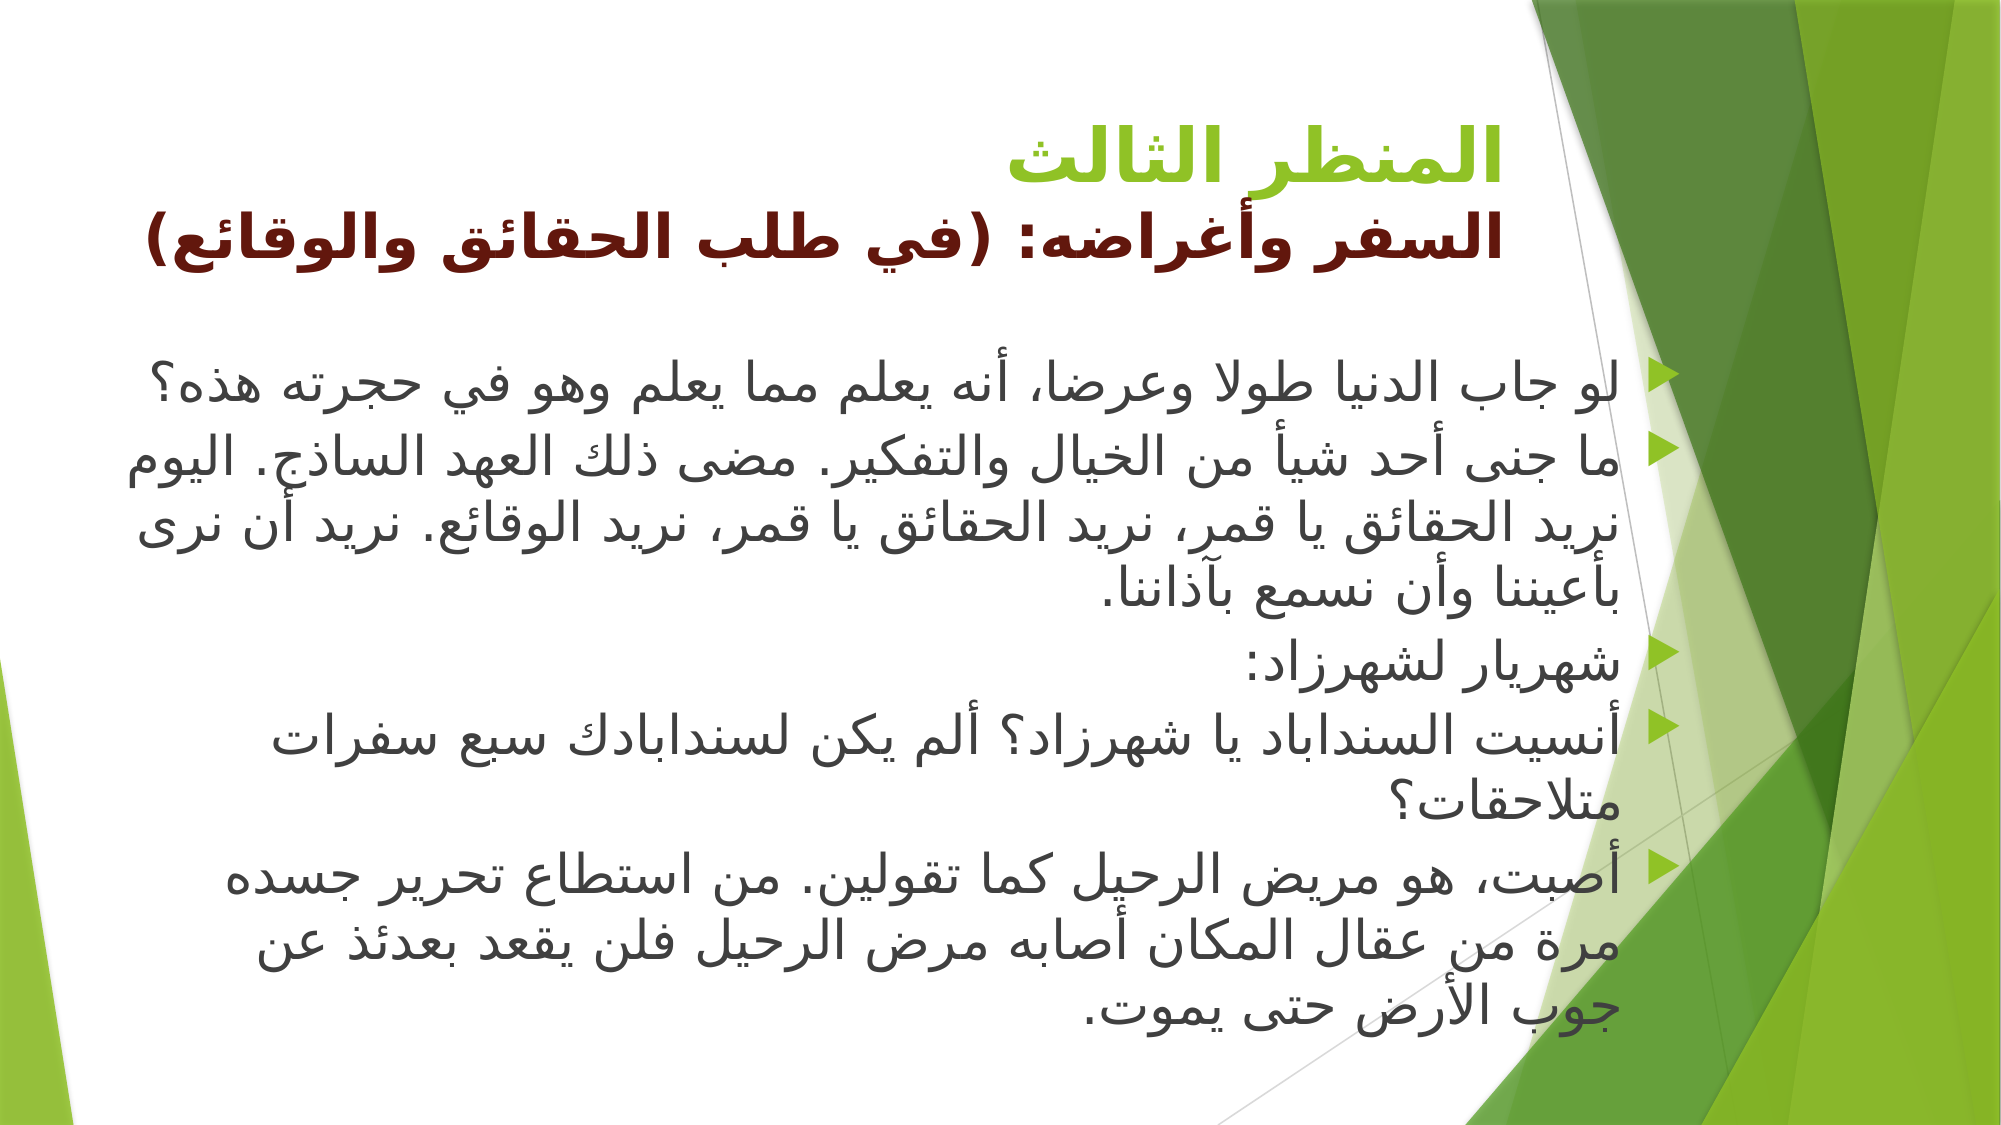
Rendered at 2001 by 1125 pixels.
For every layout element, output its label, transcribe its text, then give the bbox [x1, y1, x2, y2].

title المنظر الثالث السفر وأغراضه: (في طلب الحقائق والوقائع) [111, 99, 1522, 317]
list لو جاب الدنيا طولا وعرضا، أنه يعلم مما يعلم وهو في حجرته هذه؟ ما جنى أحد شيأ من الخيال والتفكير. مضى ذلك العهد الساذج. اليوم نريد الحقائق يا قمر، نريد الحقائق يا قمر، نريد الوقائع. نريد أن نرى بأعيننا وأن نسمع بآذاننا. شهريار لشهرزاد: أنسيت السنداباد يا شهرزاد؟ ألم يكن لسندابادك سبع سفرات متلاحقات؟ أصبت، هو مريض الرحيل كما تقولين. من استطاع تحرير جسده مرة من عقال المكان أصابه مرض الرحيل فلن يقعد بعدئذ عن جوب الأرض حتى يموت. [111, 339, 1676, 1086]
